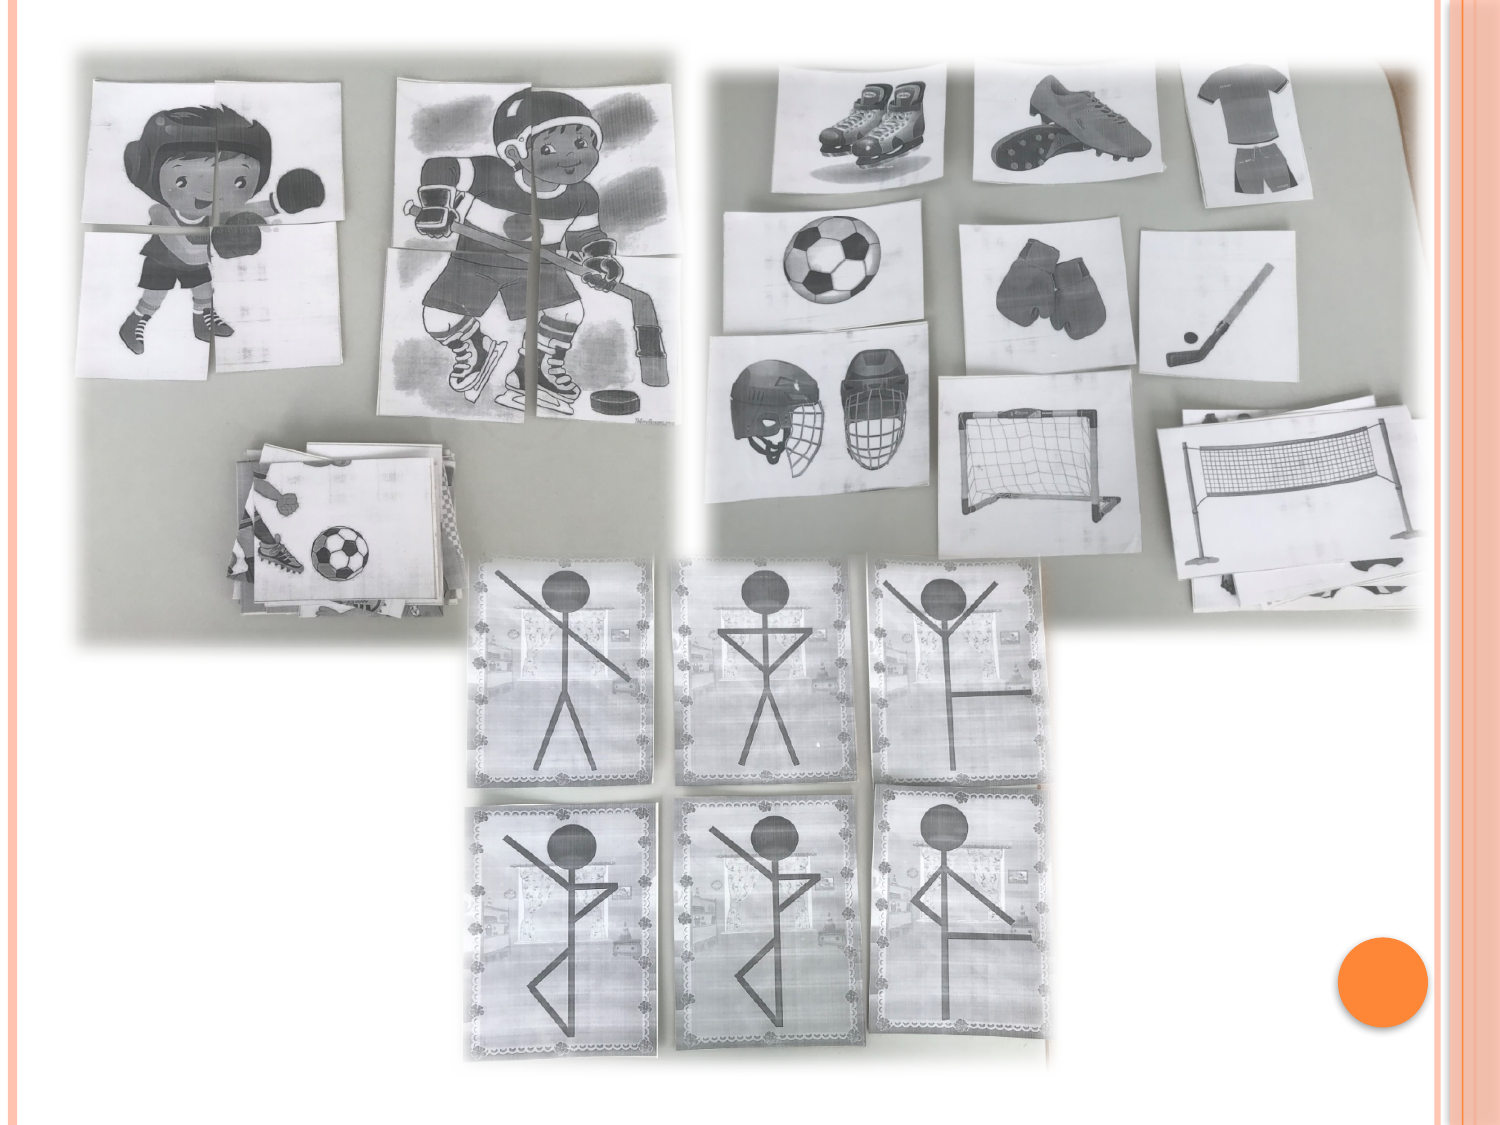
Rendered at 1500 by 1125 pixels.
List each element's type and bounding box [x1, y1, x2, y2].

list [59, 33, 692, 664]
picture [449, 54, 1432, 1078]
